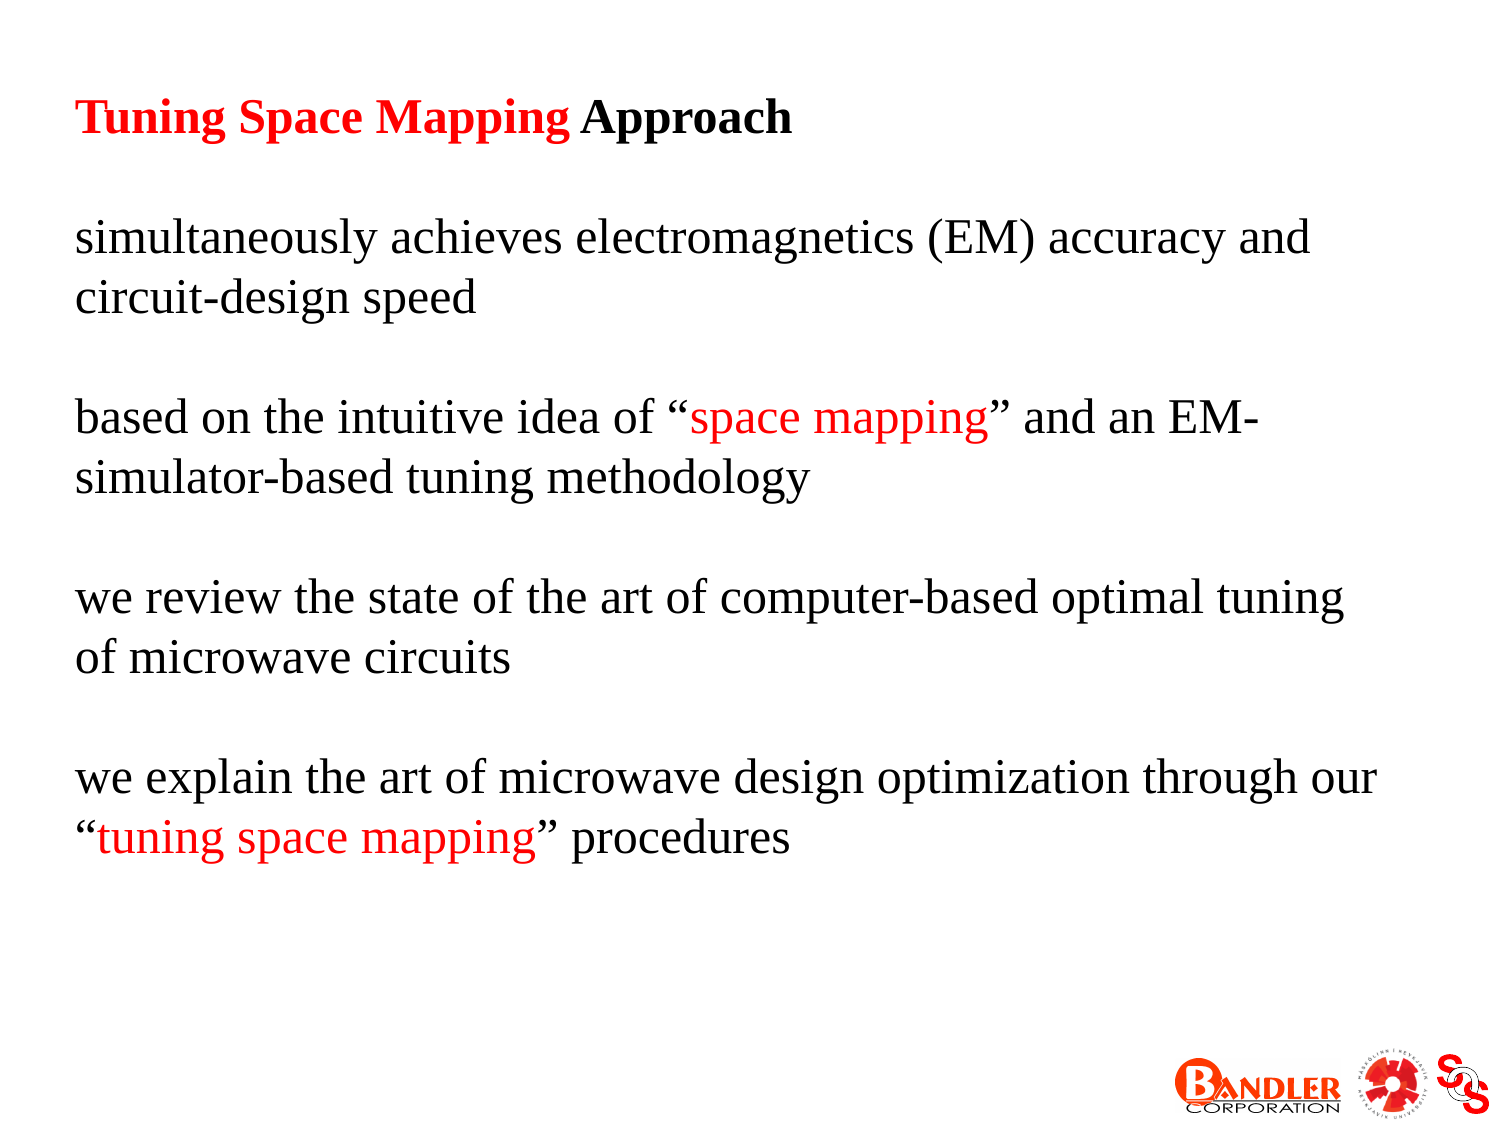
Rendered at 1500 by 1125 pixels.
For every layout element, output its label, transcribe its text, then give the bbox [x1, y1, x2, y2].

picture [1175, 1058, 1341, 1113]
picture [1352, 1042, 1489, 1125]
text_box Tuning Space Mapping Approach simultaneously achieves electromagnetics (EM) accuracy and circuit-design speed based on the intuitive idea of “space mapping” and an EM-simulator-based tuning methodology we review the state of the art of computer-based optimal tuning of microwave circuits we explain the art of microwave design optimization through our “tuning space mapping” procedures [74, 83, 1388, 914]
